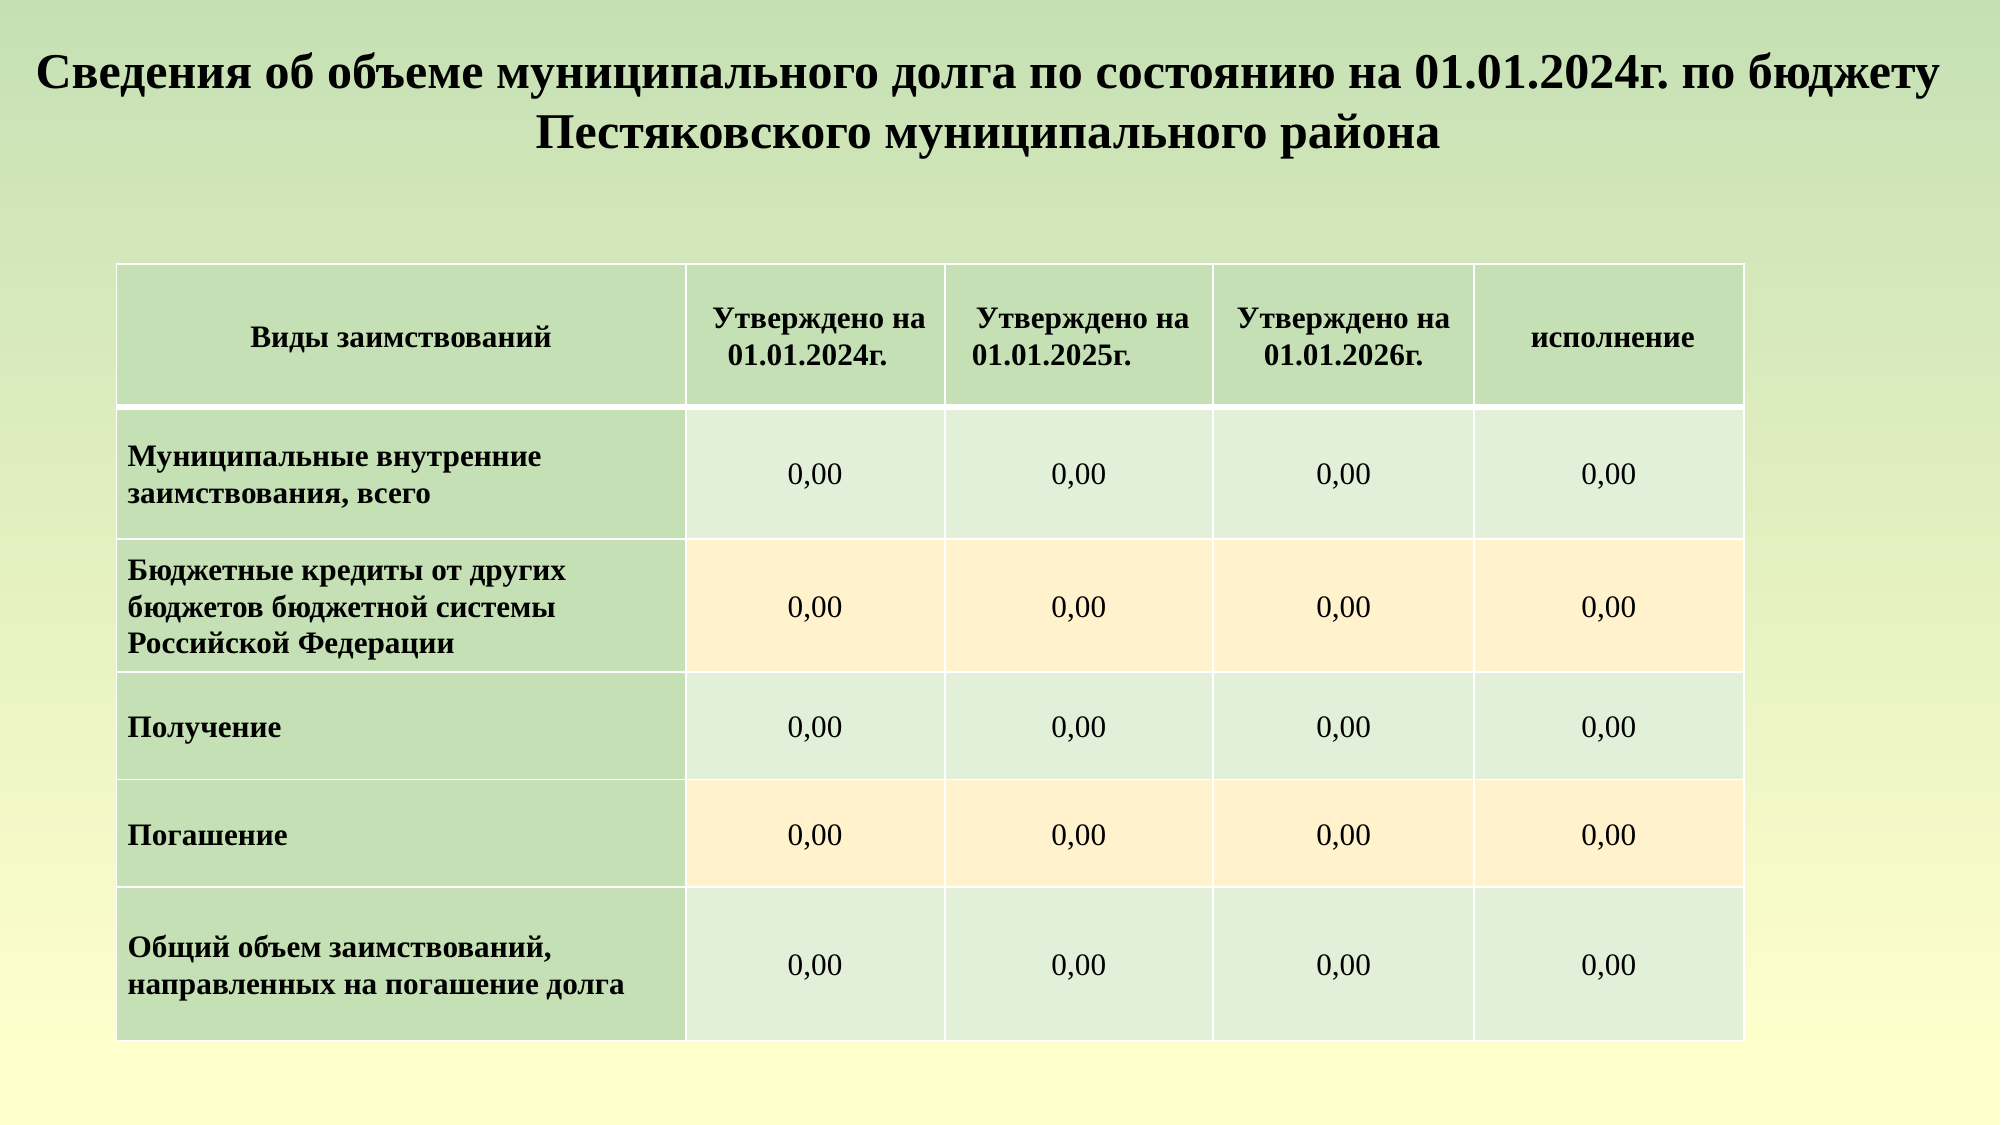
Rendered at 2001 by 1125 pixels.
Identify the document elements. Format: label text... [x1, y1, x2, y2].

table_cell Муниципальные внутренние заимствования, всего [117, 410, 685, 538]
text_box Сведения об объеме муниципального долга по состоянию на 01.01.2024г. по бюджету Пестяковского муниципального района [0, 31, 2000, 256]
table_cell 0,00 [1214, 540, 1473, 671]
table_cell 0,00 [1214, 410, 1473, 538]
table_cell 0,00 [687, 780, 944, 886]
table_cell 0,00 [946, 888, 1212, 1040]
table_cell 0,00 [1475, 888, 1743, 1040]
table_cell 0,00 [946, 540, 1212, 671]
table_header исполнение [1475, 265, 1743, 404]
table_cell Общий объем заимствований, направленных на погашение долга [117, 888, 685, 1040]
table_cell 0,00 [946, 673, 1212, 779]
table_cell 0,00 [687, 673, 944, 779]
table_cell Получение [117, 673, 685, 779]
table_header Утверждено на 01.01.2024г. [687, 265, 944, 404]
table_header Виды заимствований [117, 265, 685, 404]
table_cell 0,00 [687, 888, 944, 1040]
table_cell Погашение [117, 780, 685, 886]
table_cell 0,00 [946, 410, 1212, 538]
table_header Утверждено на 01.01.2025г. [946, 265, 1212, 404]
table_cell 0,00 [946, 780, 1212, 886]
table_cell 0,00 [1214, 780, 1473, 886]
table_cell 0,00 [687, 410, 944, 538]
table_cell 0,00 [1214, 888, 1473, 1040]
table_cell 0,00 [1475, 410, 1743, 538]
table_cell 0,00 [1475, 780, 1743, 886]
table_header Утверждено на 01.01.2026г. [1214, 265, 1473, 404]
table_cell 0,00 [1214, 673, 1473, 779]
table_cell 0,00 [1475, 673, 1743, 779]
table_cell 0,00 [687, 540, 944, 671]
table_cell Бюджетные кредиты от других бюджетов бюджетной системы Российской Федерации [117, 540, 685, 671]
table_cell 0,00 [1475, 540, 1743, 671]
